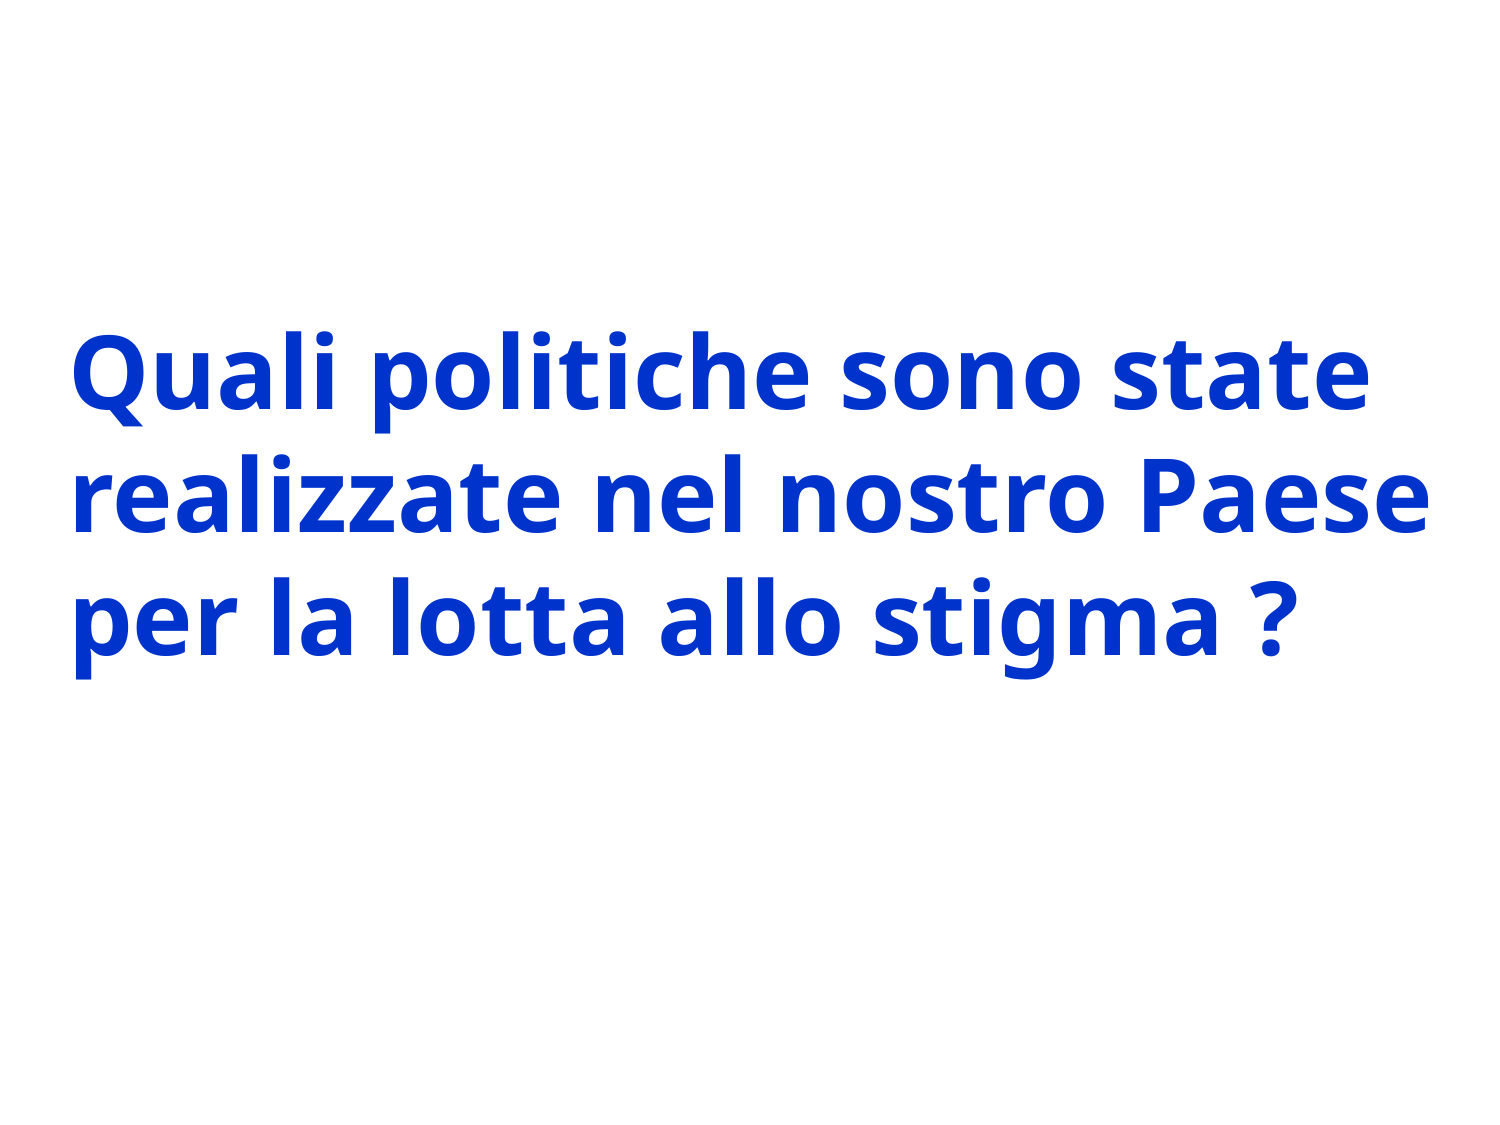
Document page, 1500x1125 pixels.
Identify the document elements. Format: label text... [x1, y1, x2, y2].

title Quali politiche sono state realizzate nel nostro Paese per la lotta allo stigma ? [53, 243, 1471, 740]
